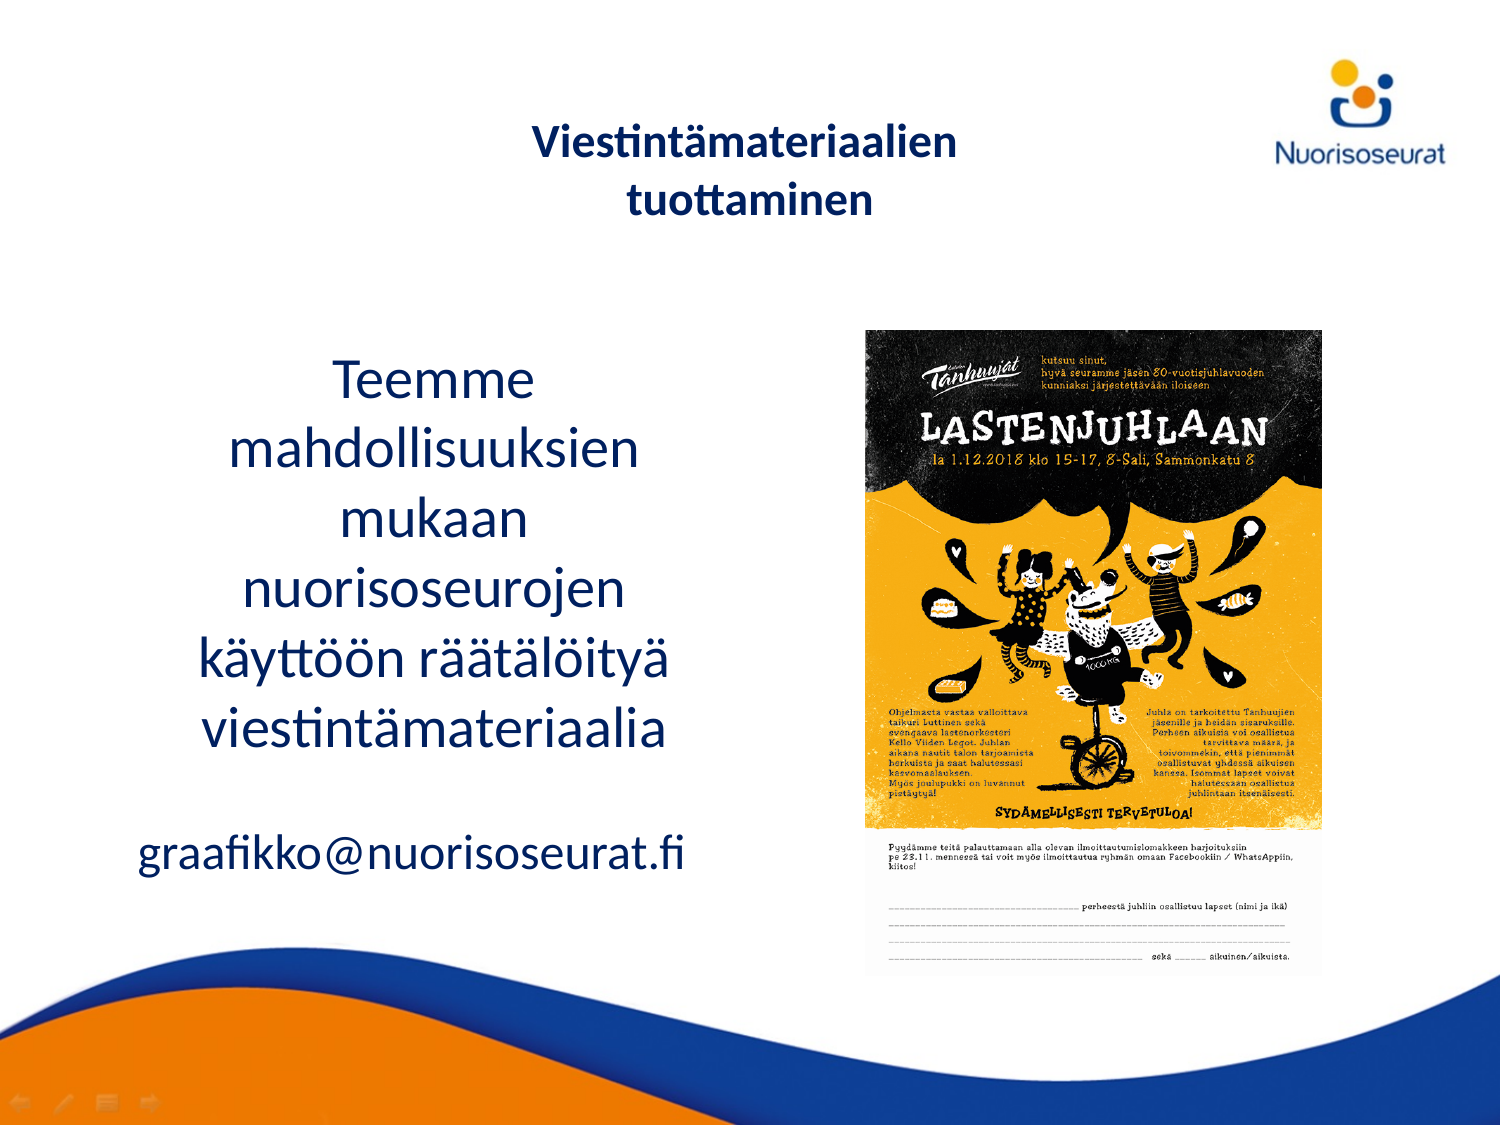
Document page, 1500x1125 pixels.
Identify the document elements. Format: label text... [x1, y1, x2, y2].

picture [0, 0, 1500, 1125]
list [762, 262, 1425, 1005]
title Viestintämateriaalien tuottaminen [75, 45, 1425, 233]
list Teemme mahdollisuuksien mukaan nuorisoseurojen käyttöön räätälöityä viestintämateriaalia graafikko@nuorisoseurat.fi [75, 262, 738, 1005]
